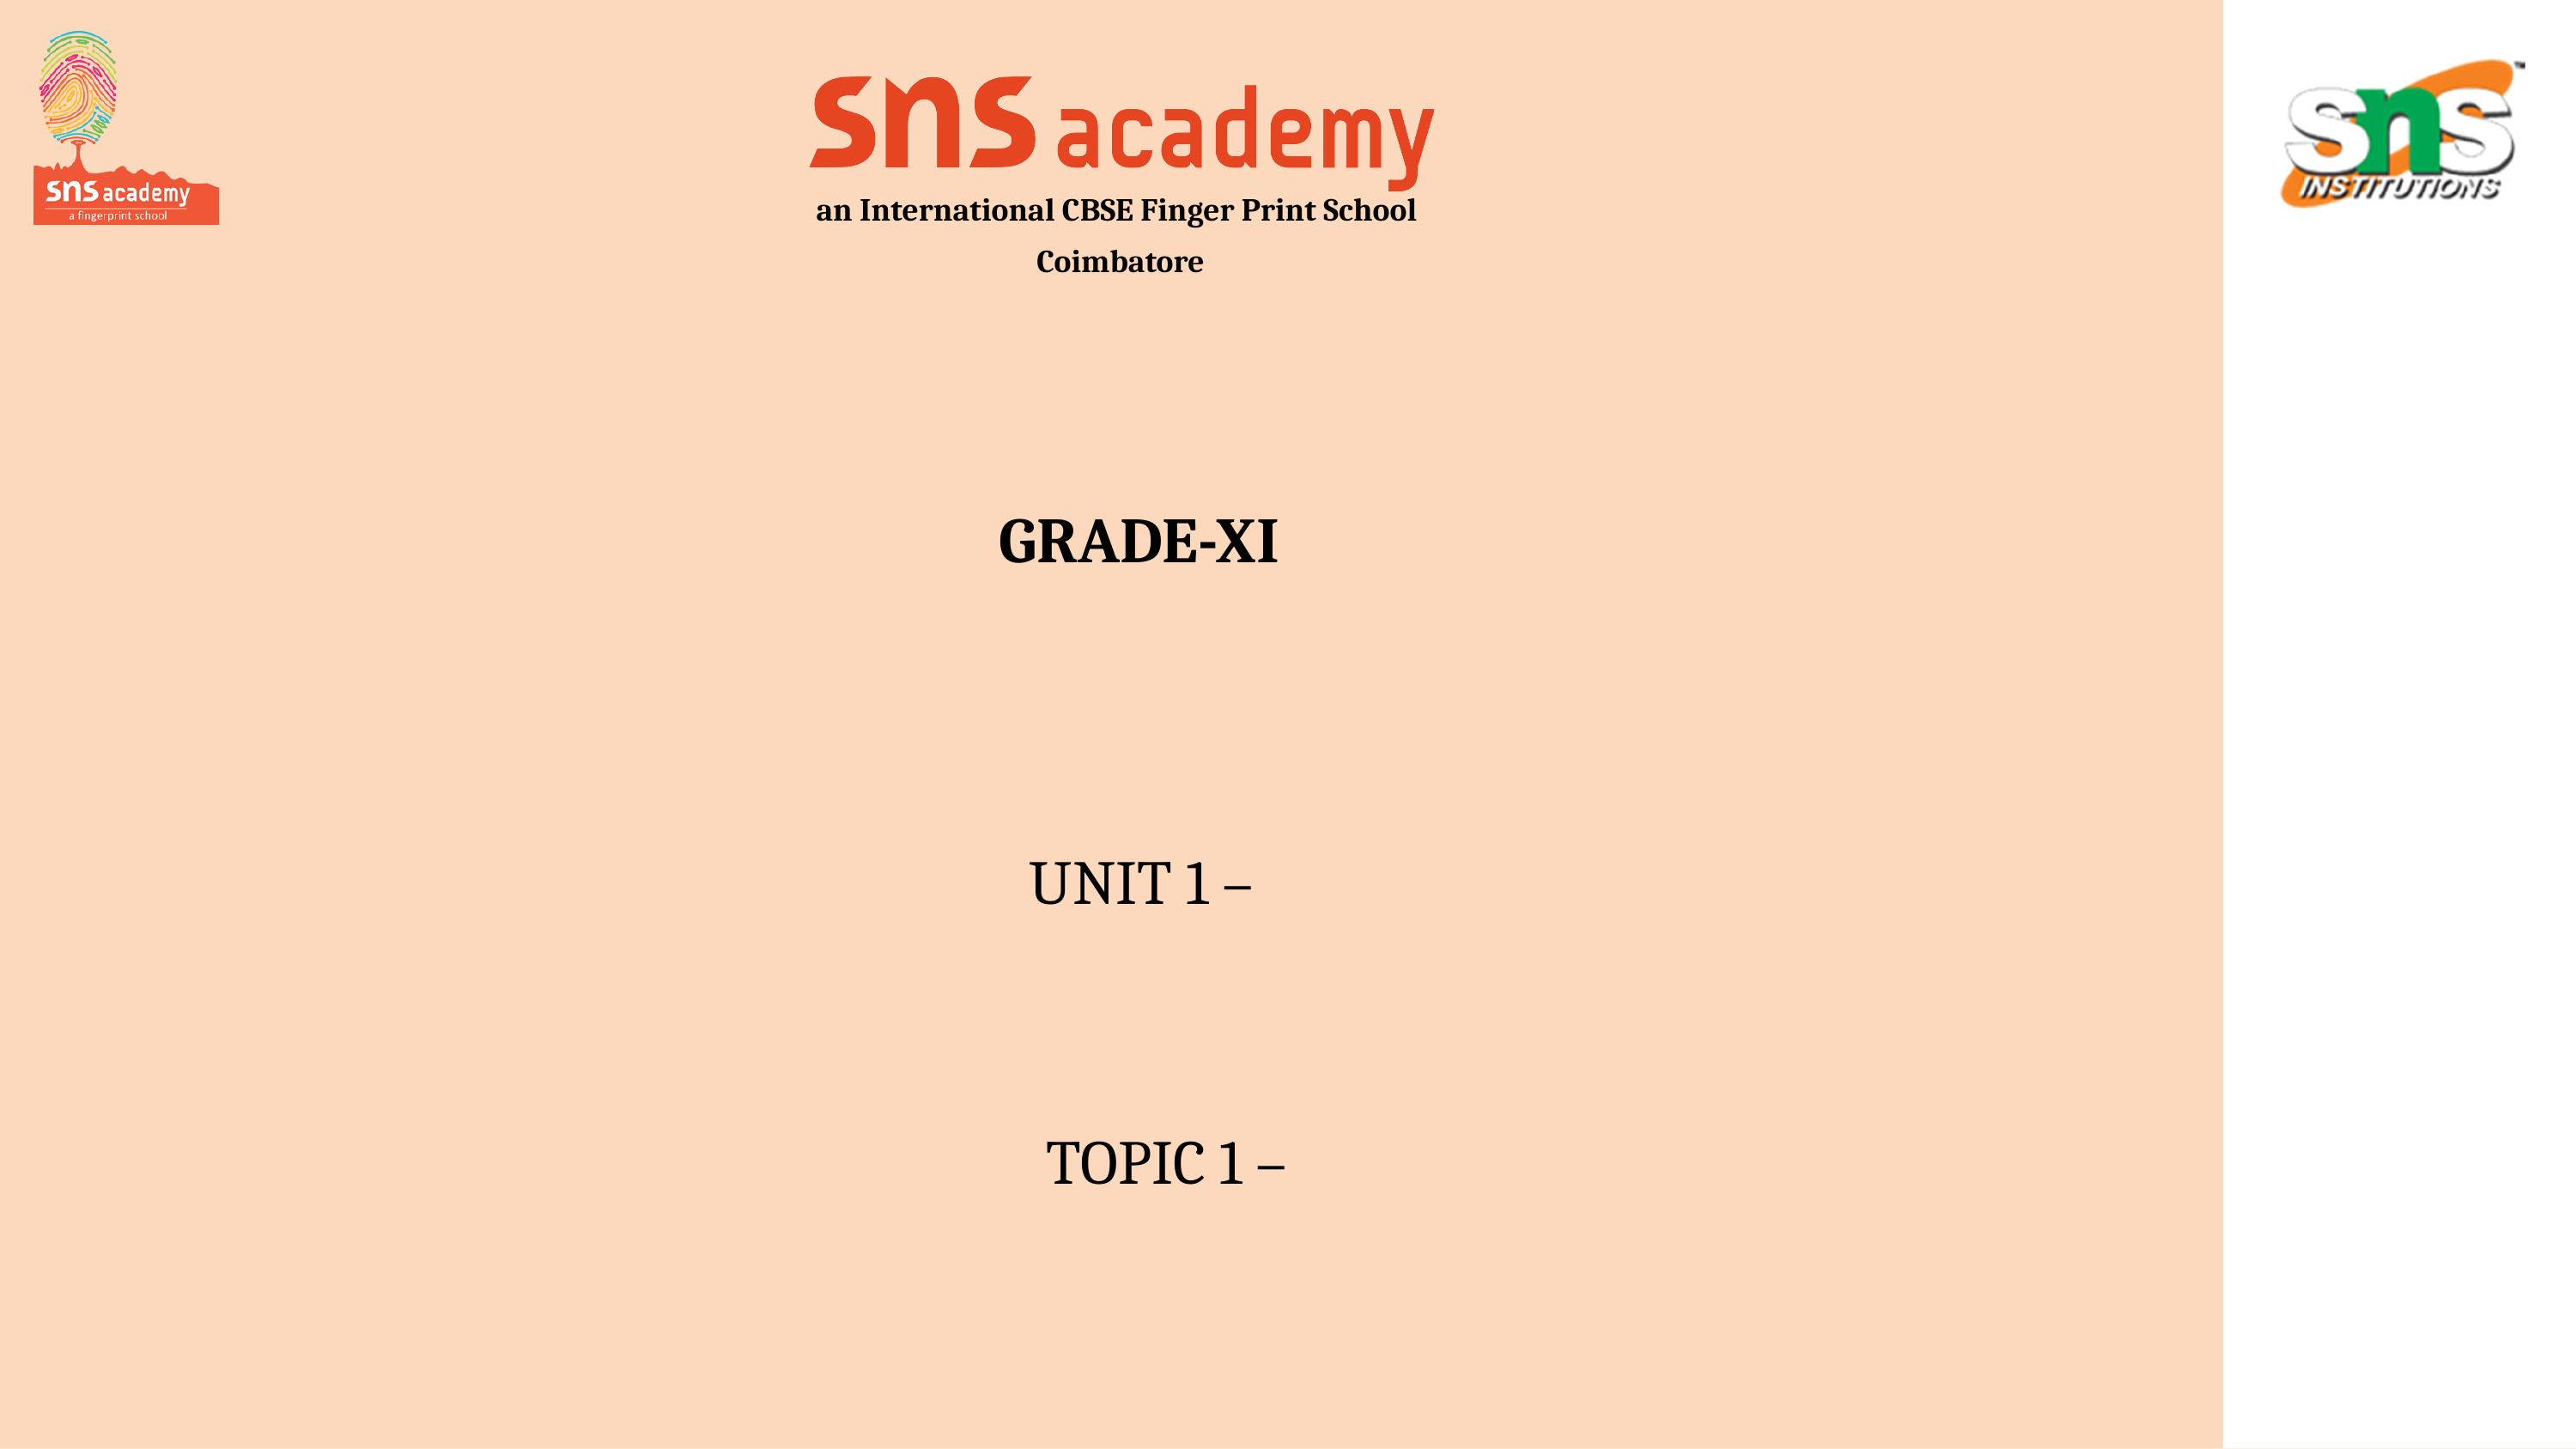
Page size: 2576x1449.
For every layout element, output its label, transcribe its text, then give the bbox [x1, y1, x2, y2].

text_box [2222, 0, 2576, 1449]
text_box GRADE-XI [33, 438, 2245, 576]
text_box an International CBSE Finger Print School Coimbatore [15, 188, 2227, 322]
picture [33, 31, 219, 225]
picture [770, 68, 1435, 194]
picture [2279, 57, 2525, 209]
text_box TOPIC 1 – [59, 1083, 2261, 1197]
text_box UNIT 1 – [34, 803, 2235, 918]
